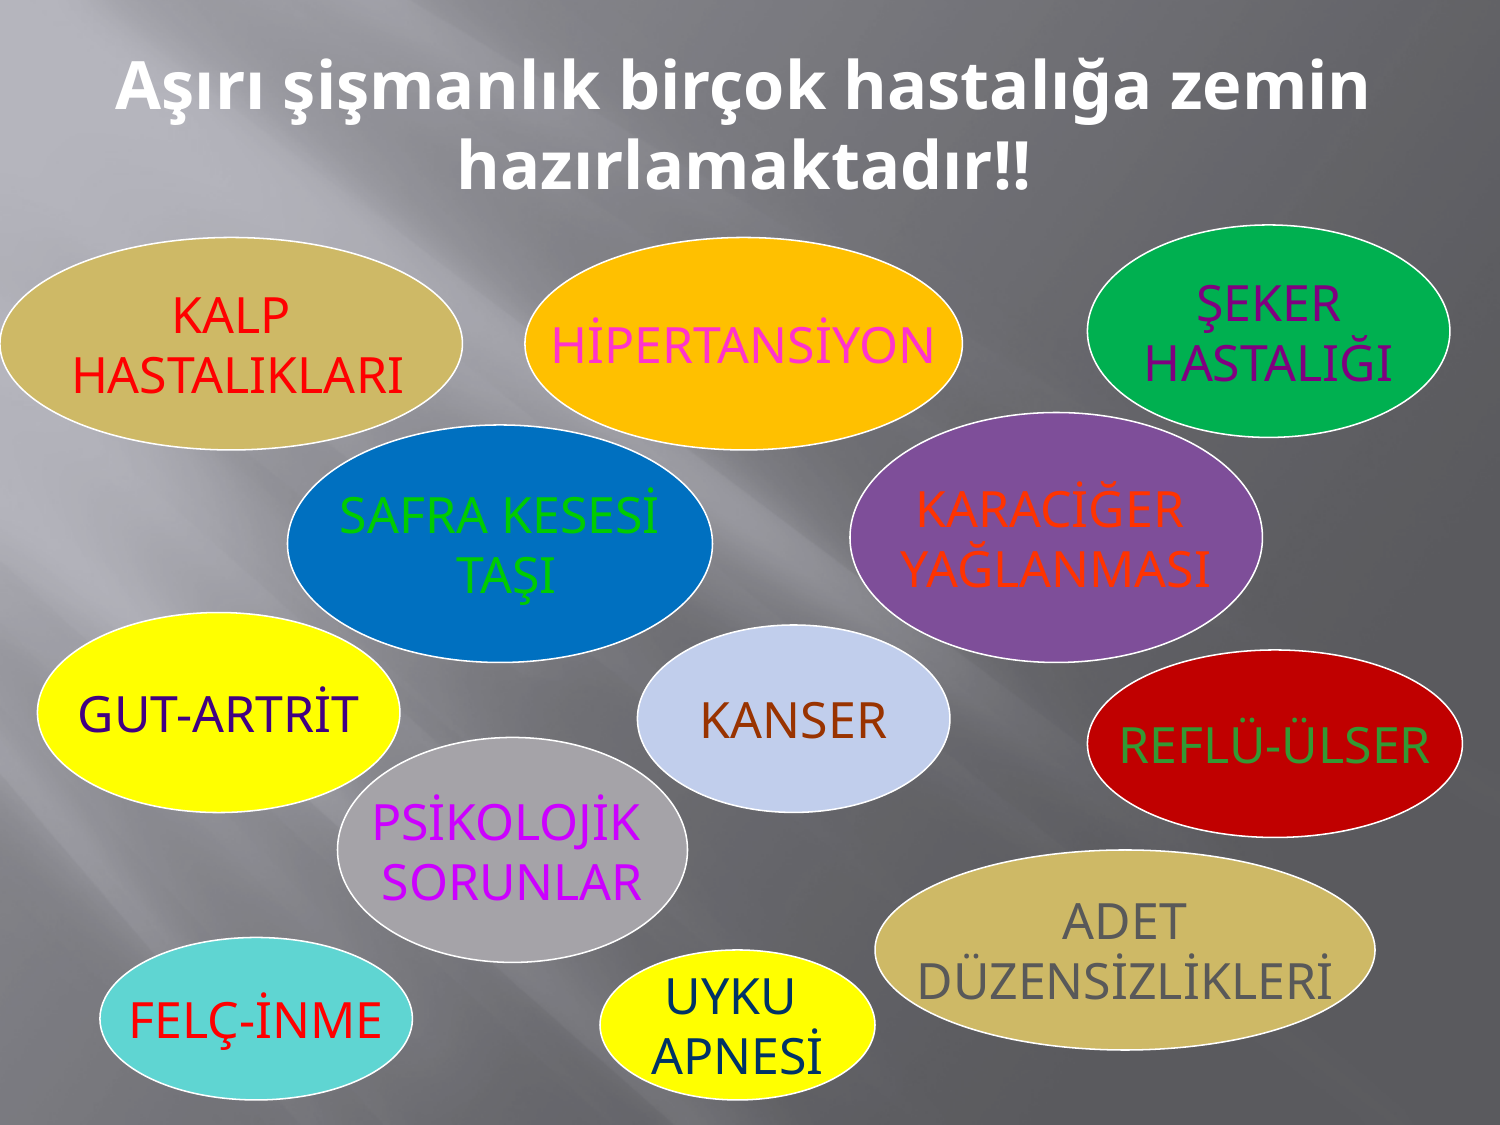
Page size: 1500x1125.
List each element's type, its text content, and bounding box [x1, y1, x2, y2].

text_box UYKU APNESİ [600, 949, 876, 1100]
text_box KANSER [637, 624, 950, 813]
text_box GUT-ARTRİT [37, 612, 400, 813]
text_box PSİKOLOJİK SORUNLAR [337, 737, 688, 963]
text_box REFLÜ-ÜLSER [1087, 649, 1463, 838]
text_box HİPERTANSİYON [524, 237, 963, 450]
text_box KALP HASTALIKLARI [0, 237, 463, 450]
text_box ŞEKER HASTALIĞI [1087, 224, 1450, 438]
text_box Aşırı şişmanlık birçok hastalığa zemin hazırlamaktadır!! [41, 35, 1447, 210]
text_box SAFRA KESESİ TAŞI [287, 424, 713, 663]
text_box ADET DÜZENSİZLİKLERİ [875, 849, 1376, 1051]
text_box KARACİĞER YAĞLANMASI [849, 412, 1263, 663]
text_box FELÇ-İNME [99, 937, 413, 1100]
